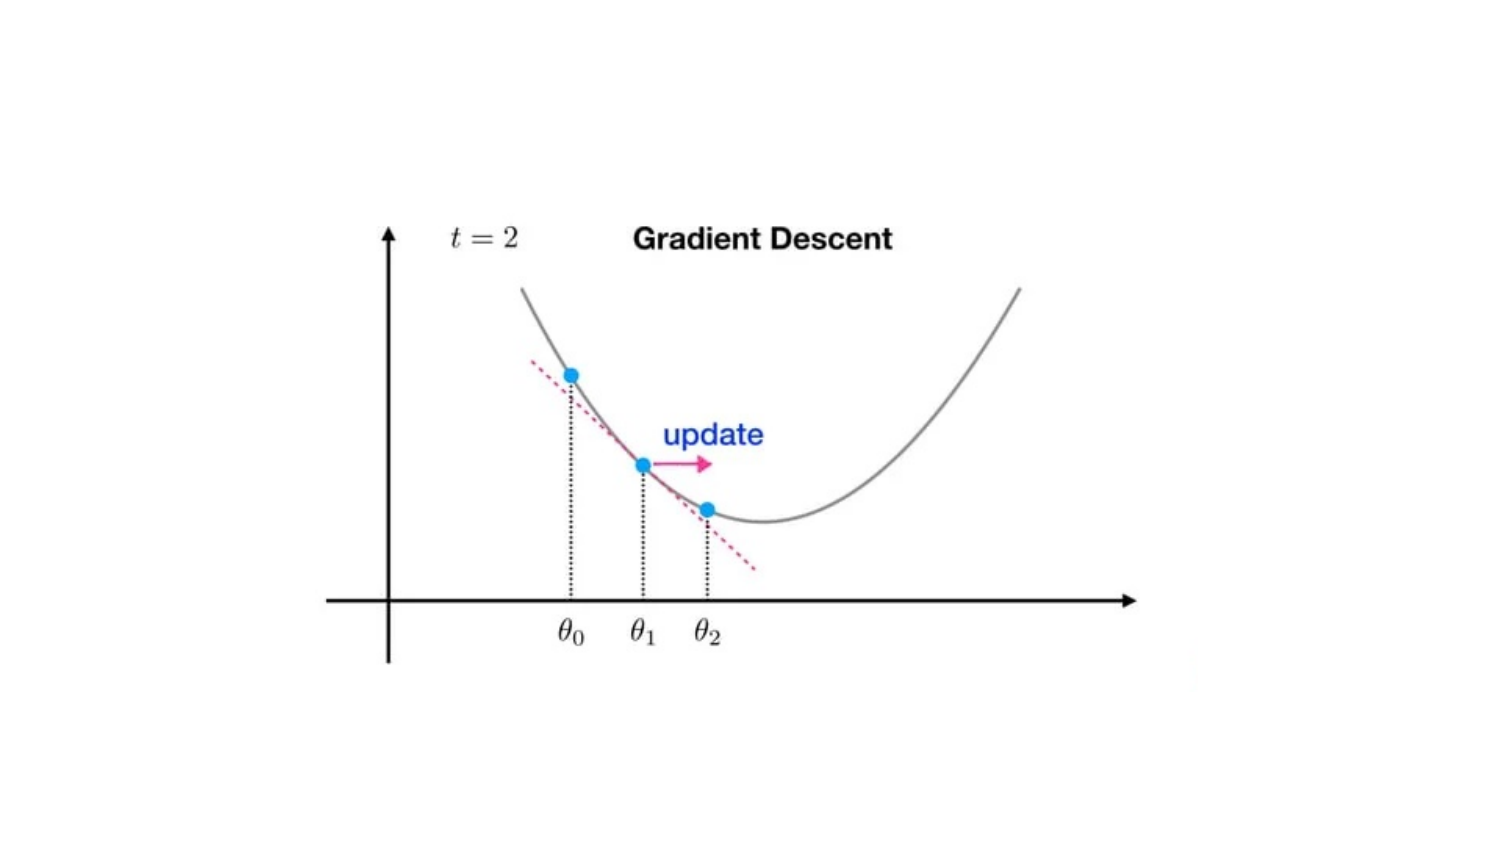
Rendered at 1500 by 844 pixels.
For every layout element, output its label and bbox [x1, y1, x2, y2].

picture [264, 164, 1198, 693]
